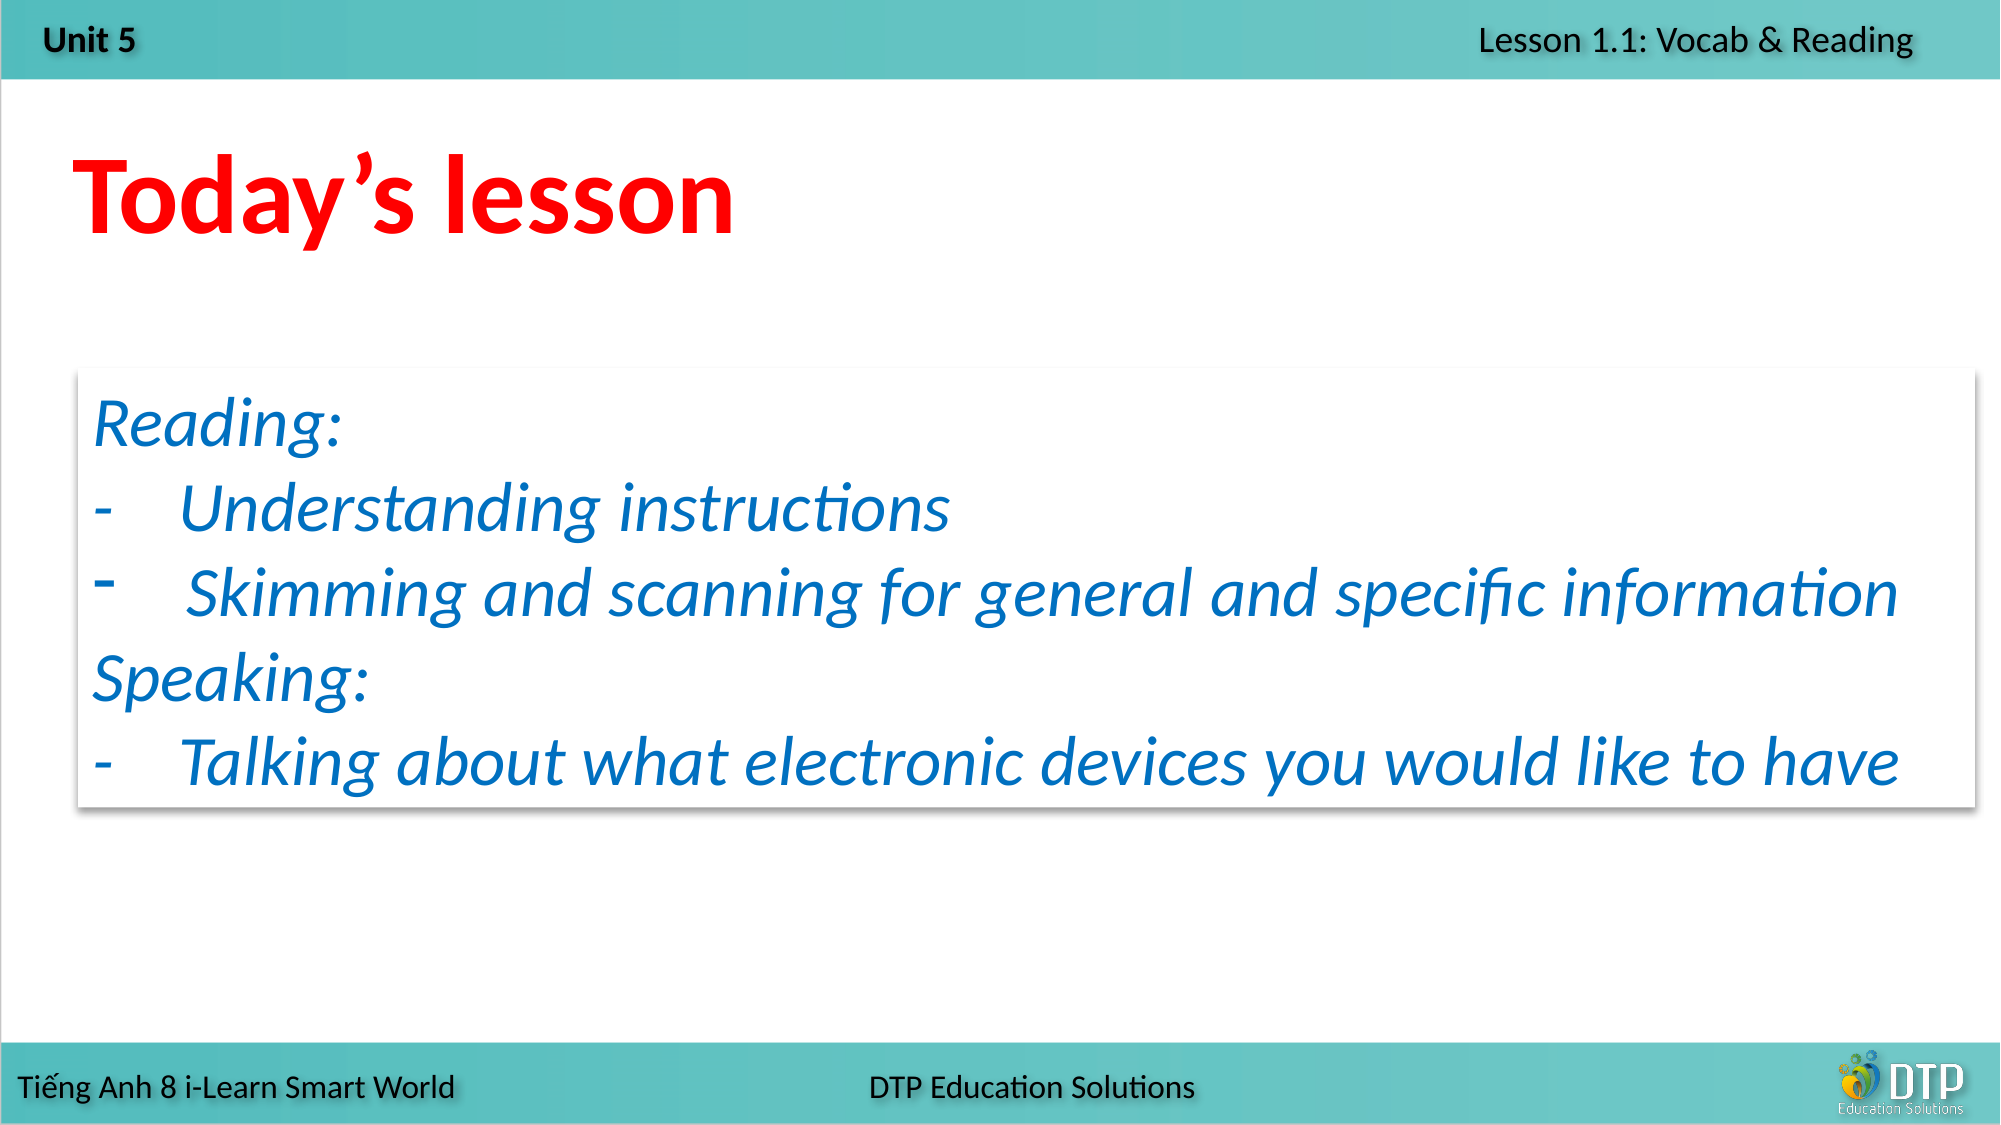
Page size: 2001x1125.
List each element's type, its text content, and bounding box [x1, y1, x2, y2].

text_box Reading: - Understanding instructions Skimming and scanning for general and specific information Speaking: - Talking about what electronic devices you would like to have [78, 368, 1975, 808]
text_box Today’s lesson [57, 113, 753, 264]
picture [0, 0, 2000, 1125]
